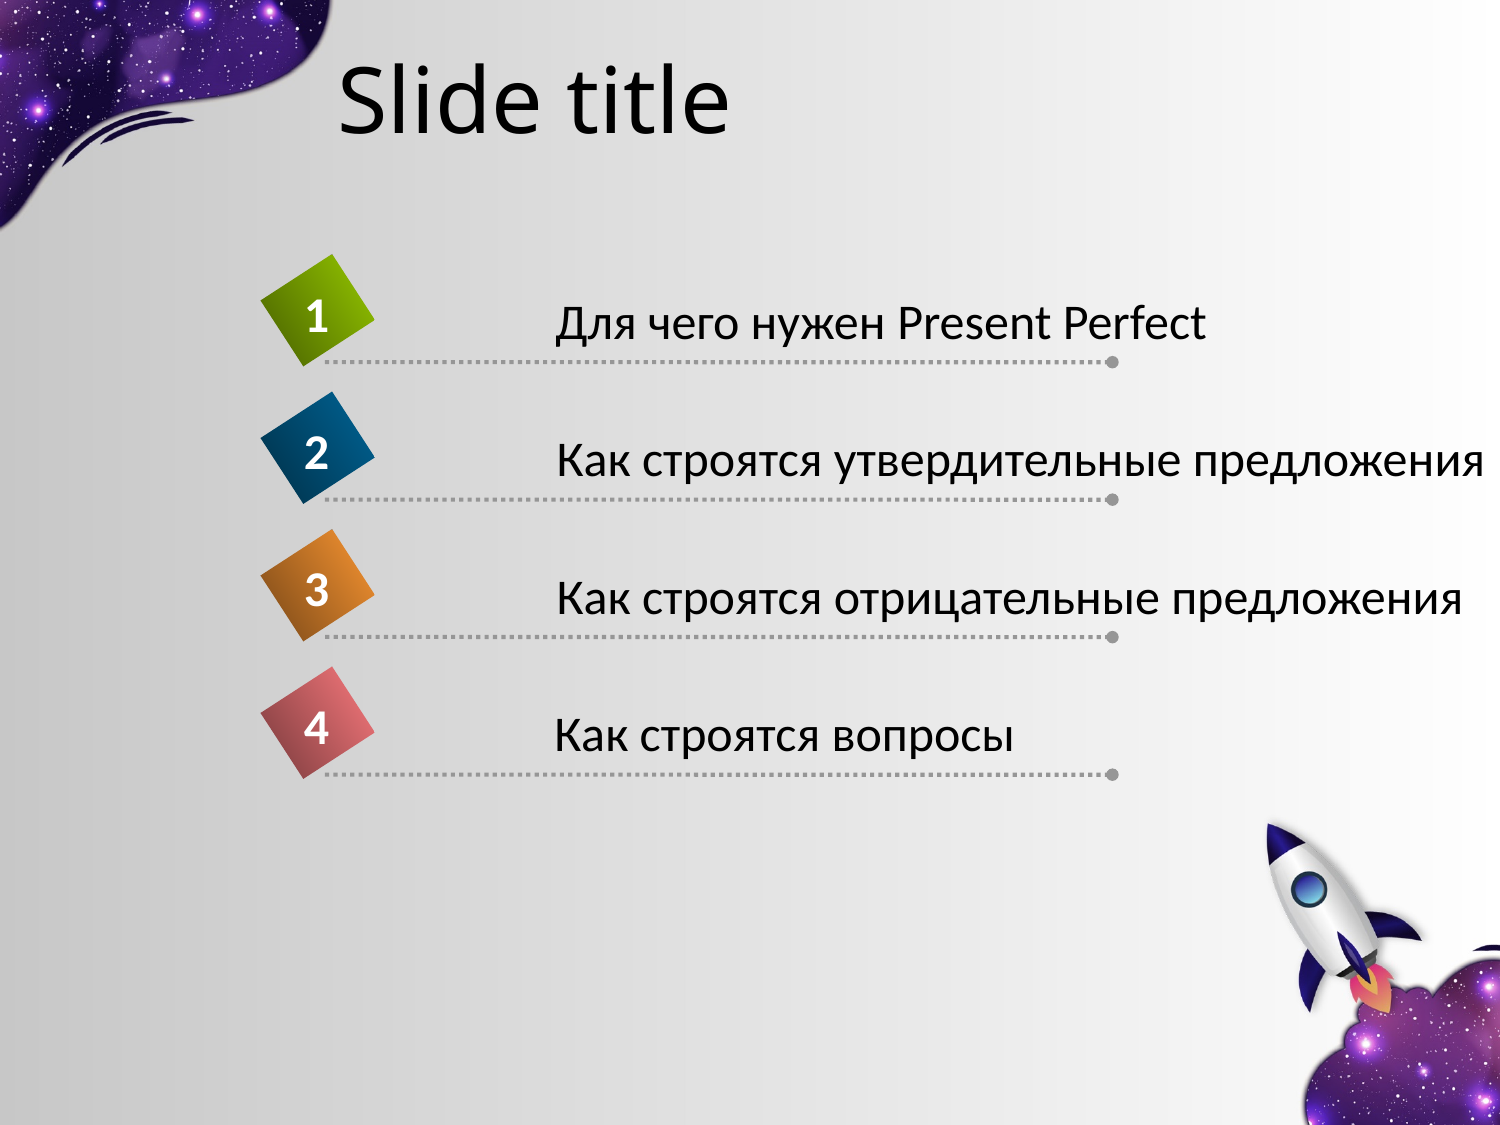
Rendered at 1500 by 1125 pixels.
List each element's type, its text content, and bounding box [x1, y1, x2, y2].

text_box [274, 545, 1484, 638]
title Slide title [322, 38, 1409, 170]
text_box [274, 408, 1500, 500]
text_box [274, 683, 1113, 775]
picture [0, 0, 1500, 1125]
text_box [274, 270, 1226, 363]
